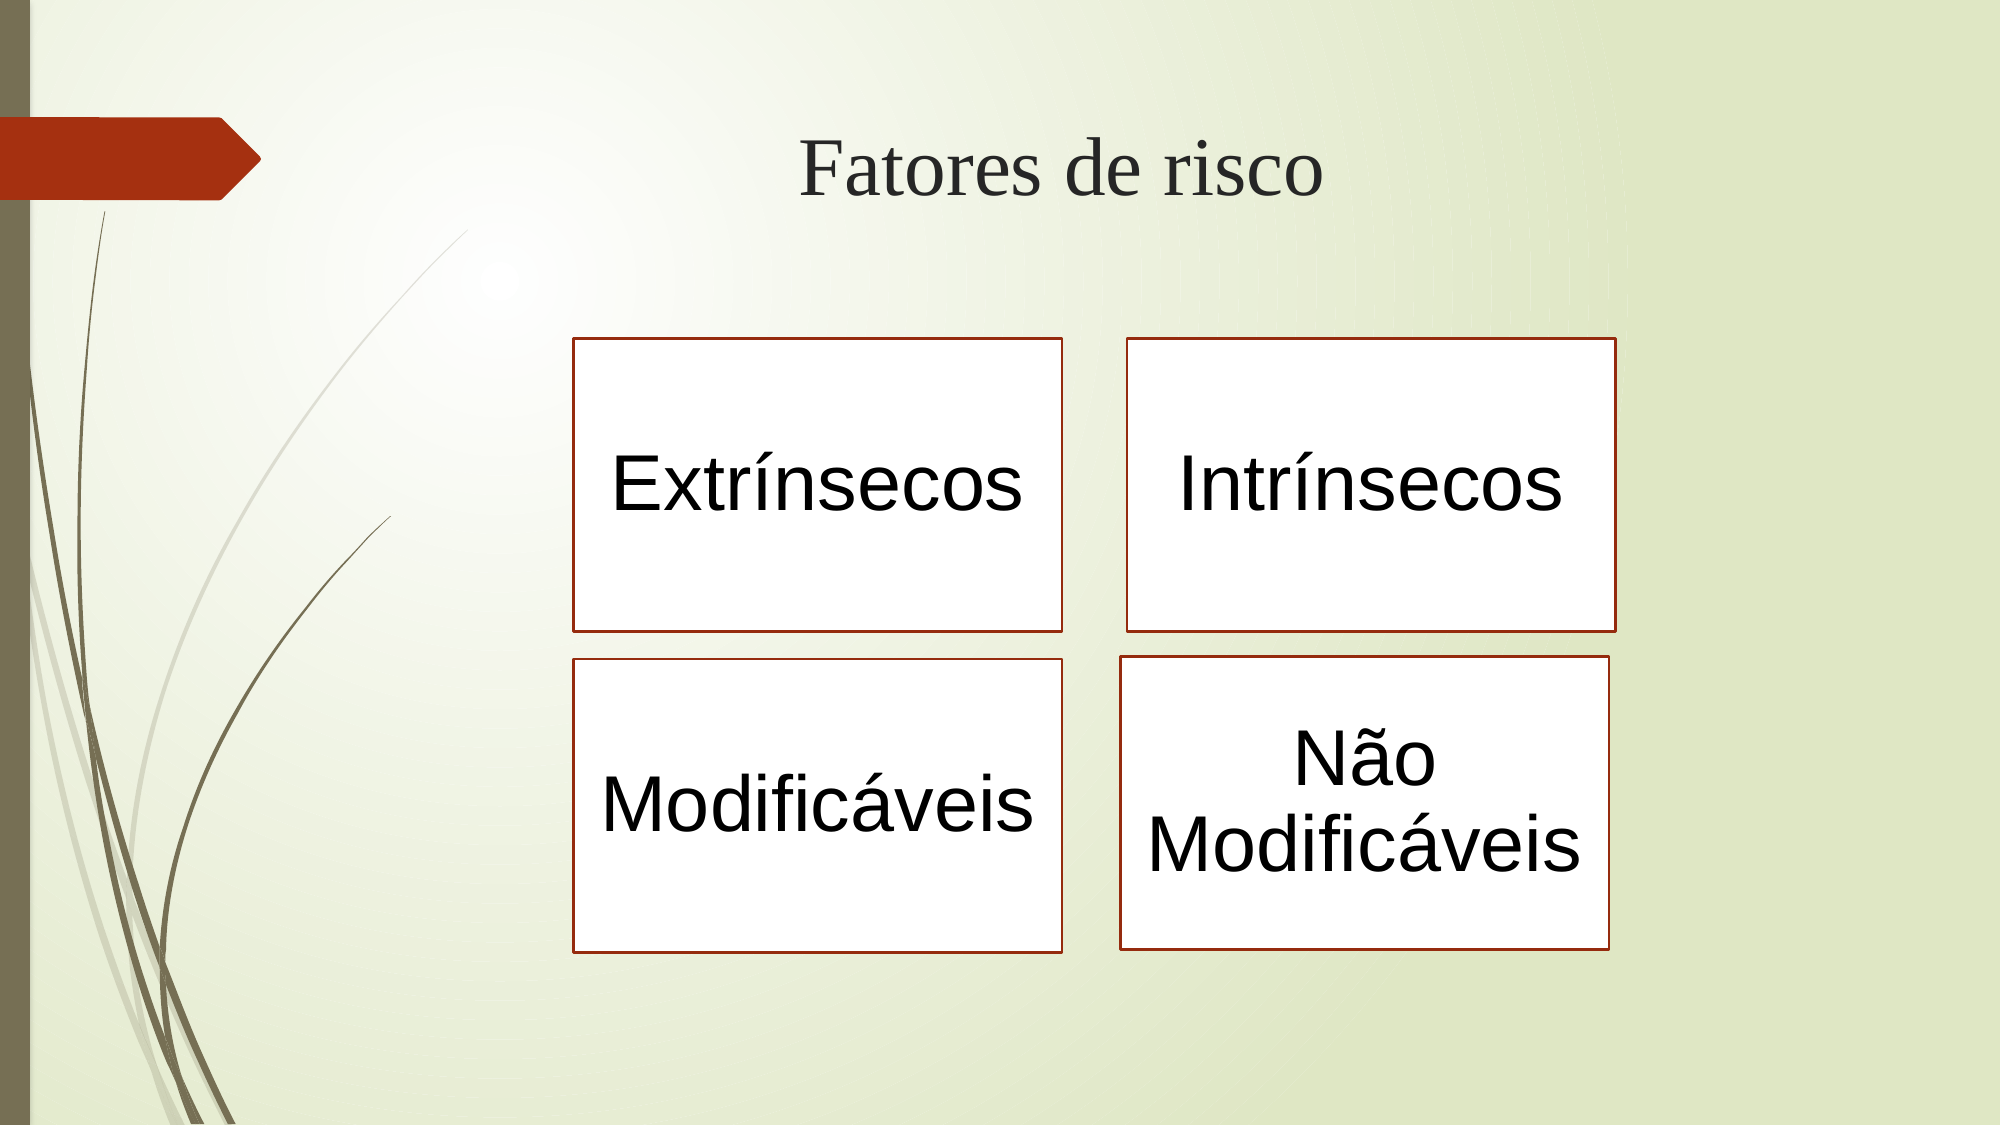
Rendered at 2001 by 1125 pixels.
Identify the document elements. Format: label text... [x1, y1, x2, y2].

title Fatores de risco [331, 104, 1794, 253]
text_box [454, 334, 1738, 970]
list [275, 292, 1888, 970]
